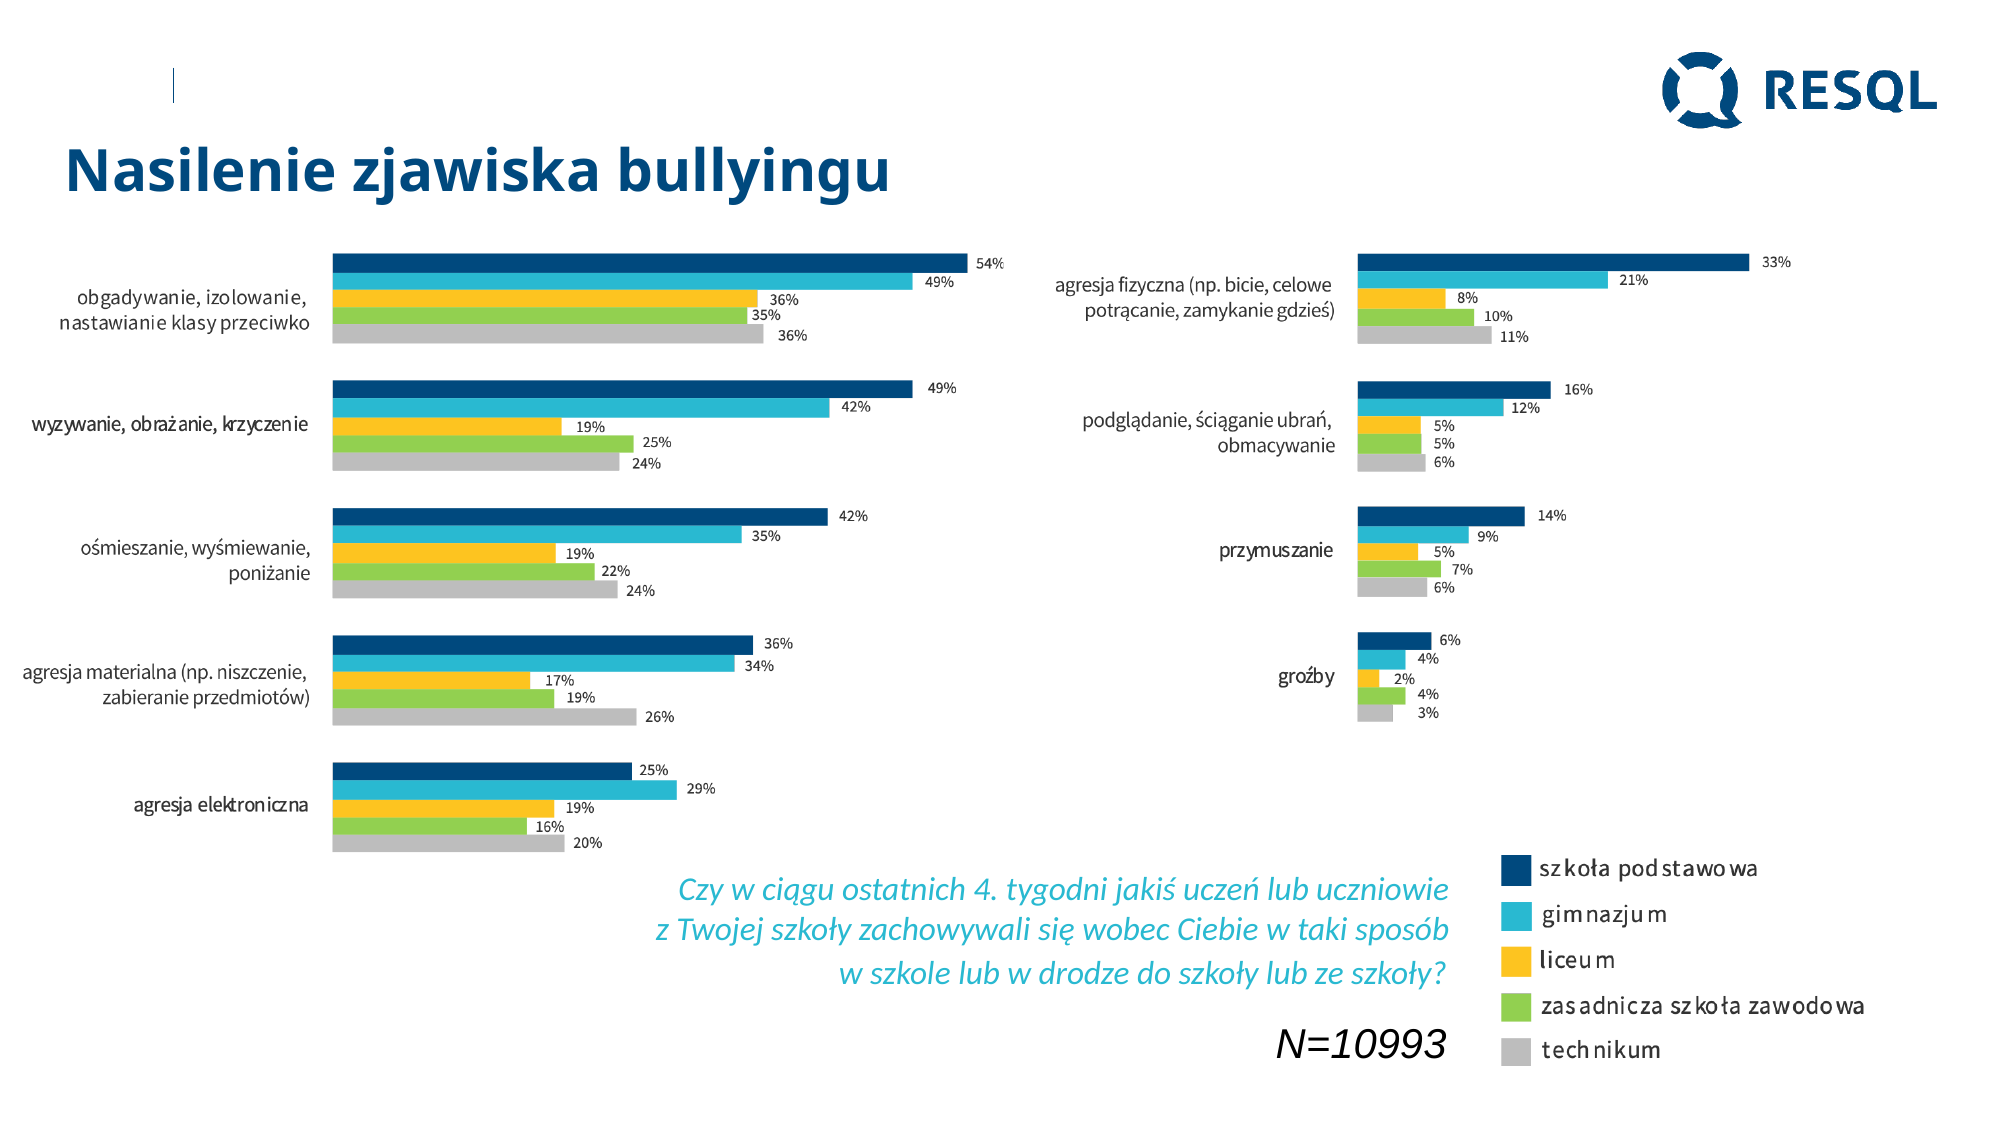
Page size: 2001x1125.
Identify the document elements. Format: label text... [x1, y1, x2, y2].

picture [22, 253, 1004, 855]
picture [1499, 855, 1872, 1067]
text_box Czy w ciągu ostatnich 4. tygodni jakiś uczeń lub uczniowie z Twojej szkoły zachowywali się wobec Ciebie w taki sposób w szkole lub w drodze do szkoły lub ze szkoły? N=10993 [533, 859, 1474, 1058]
title Nasilenie zjawiska bullyingu [64, 133, 1386, 197]
picture [1624, 13, 1974, 166]
picture [1047, 242, 2001, 722]
